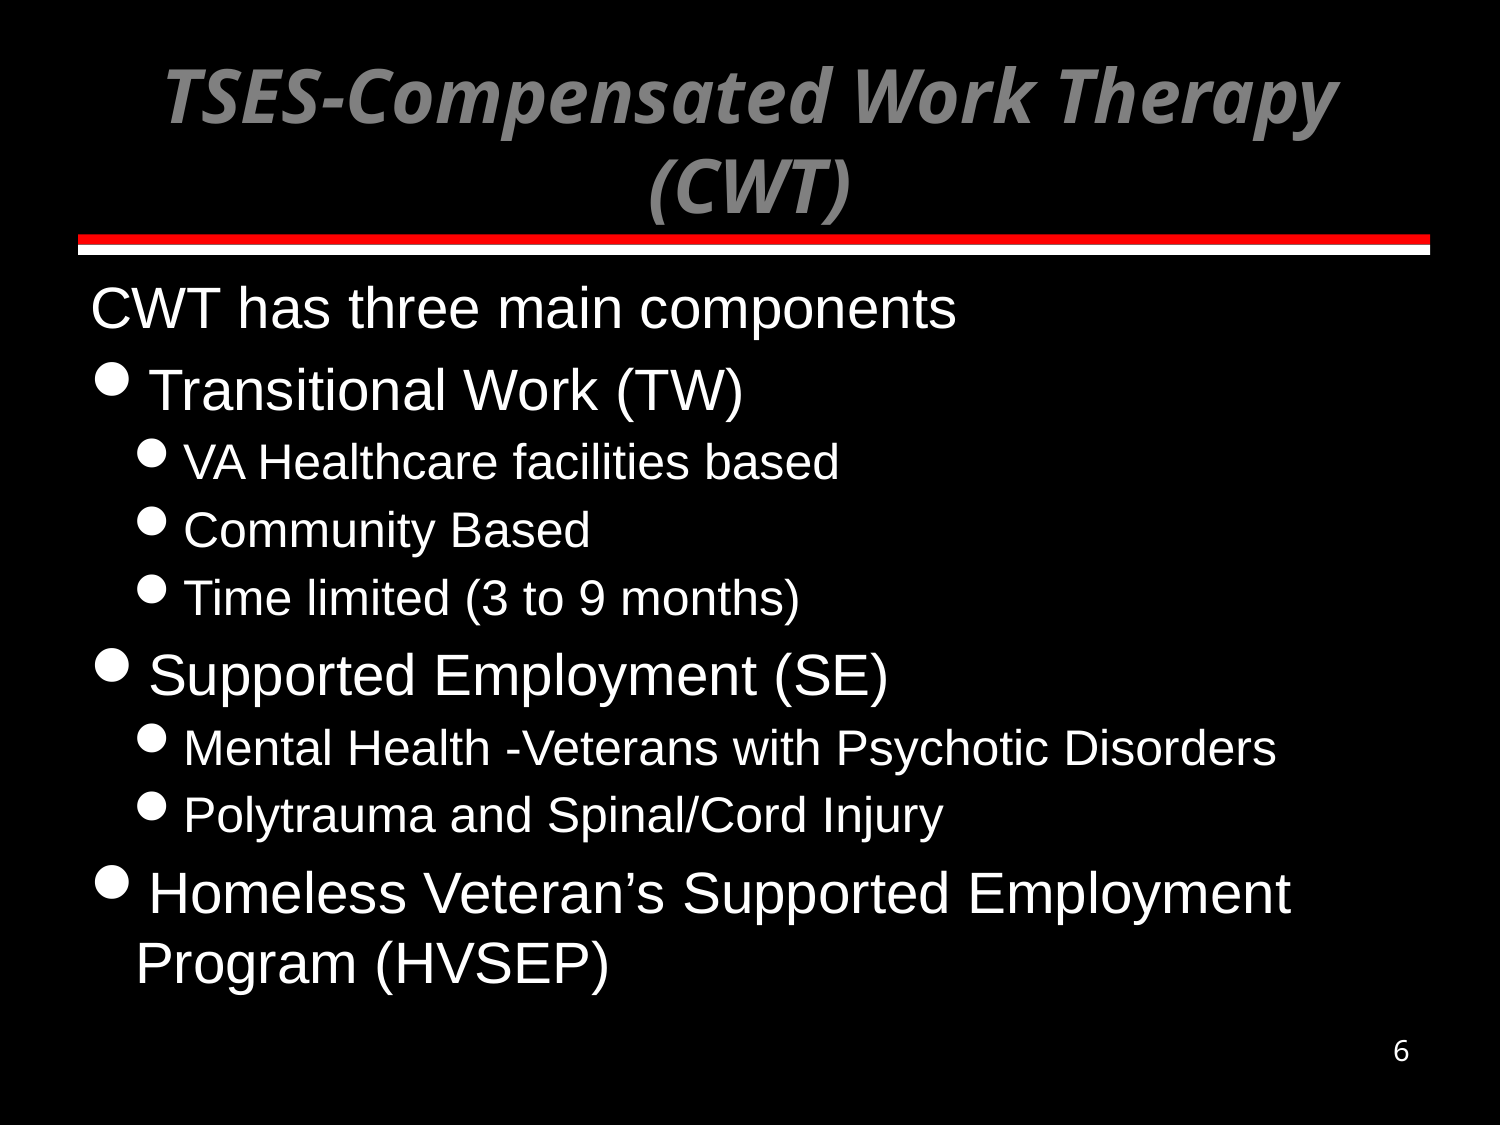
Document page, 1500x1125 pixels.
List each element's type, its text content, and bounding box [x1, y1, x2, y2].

list CWT has three main components Transitional Work (TW) VA Healthcare facilities based Community Based Time limited (3 to 9 months) Supported Employment (SE) Mental Health -Veterans with Psychotic Disorders Polytrauma and Spinal/Cord Injury Homeless Veteran’s Supported Employment Program (HVSEP) [74, 262, 1451, 1006]
title TSES-Compensated Work Therapy (CWT) [74, 44, 1426, 233]
slide_number 6 [1074, 1024, 1425, 1103]
